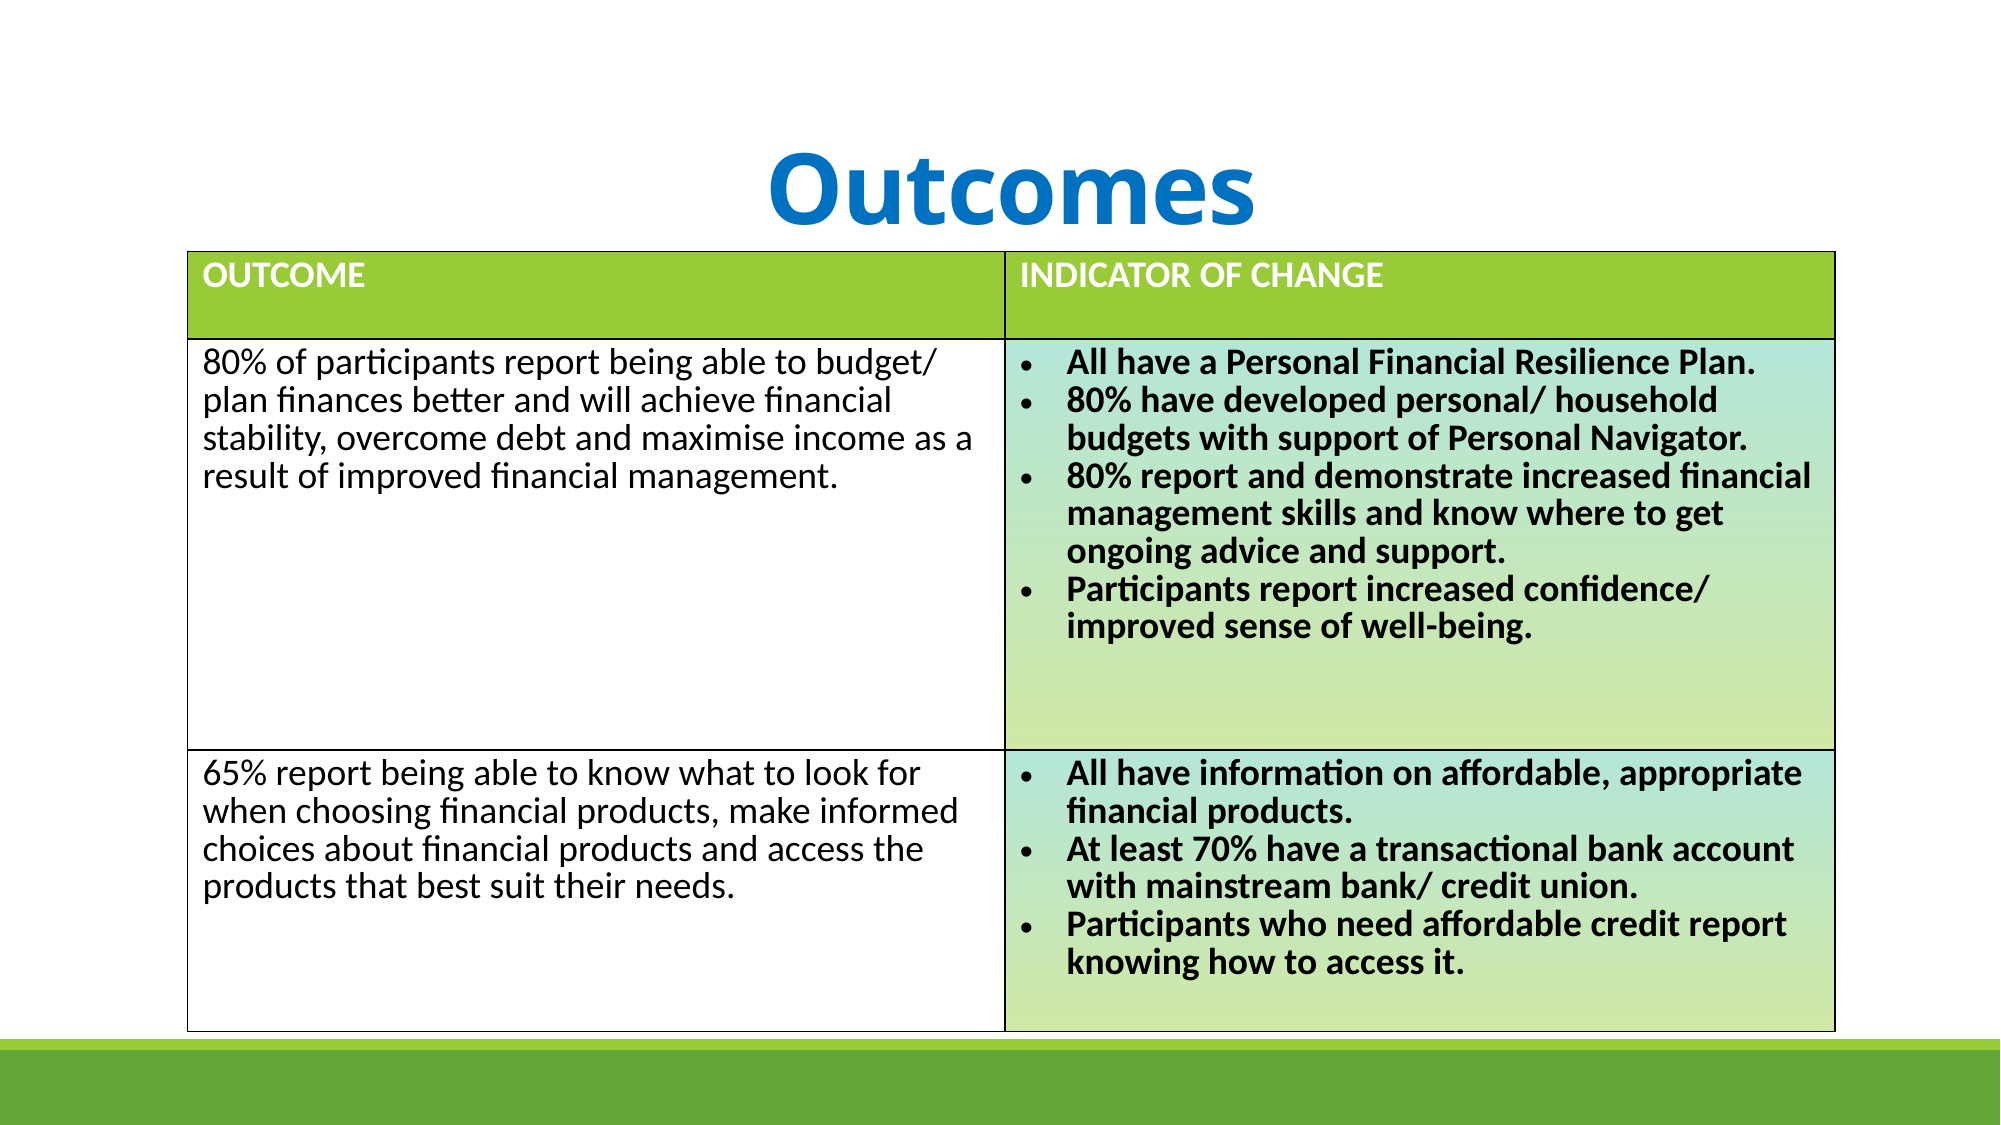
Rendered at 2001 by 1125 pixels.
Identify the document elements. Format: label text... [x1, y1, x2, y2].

title Outcomes [187, 44, 1836, 251]
table_header OUTCOME [188, 252, 1004, 338]
table_header INDICATOR OF CHANGE [1006, 252, 1834, 338]
table_cell 80% of participants report being able to budget/ plan finances better and will achieve financial stability, overcome debt and maximise income as a result of improved financial management. [188, 340, 1004, 749]
table_cell All have information on affordable, appropriate financial products. At least 70% have a transactional bank account with mainstream bank/ credit union. Participants who need affordable credit report knowing how to access it. [1006, 751, 1834, 1031]
table_cell 65% report being able to know what to look for when choosing financial products, make informed choices about financial products and access the products that best suit their needs. [188, 751, 1004, 1031]
table_cell All have a Personal Financial Resilience Plan. 80% have developed personal/ household budgets with support of Personal Navigator. 80% report and demonstrate increased financial management skills and know where to get ongoing advice and support. Participants report increased confidence/ improved sense of well-being. [1006, 340, 1834, 749]
